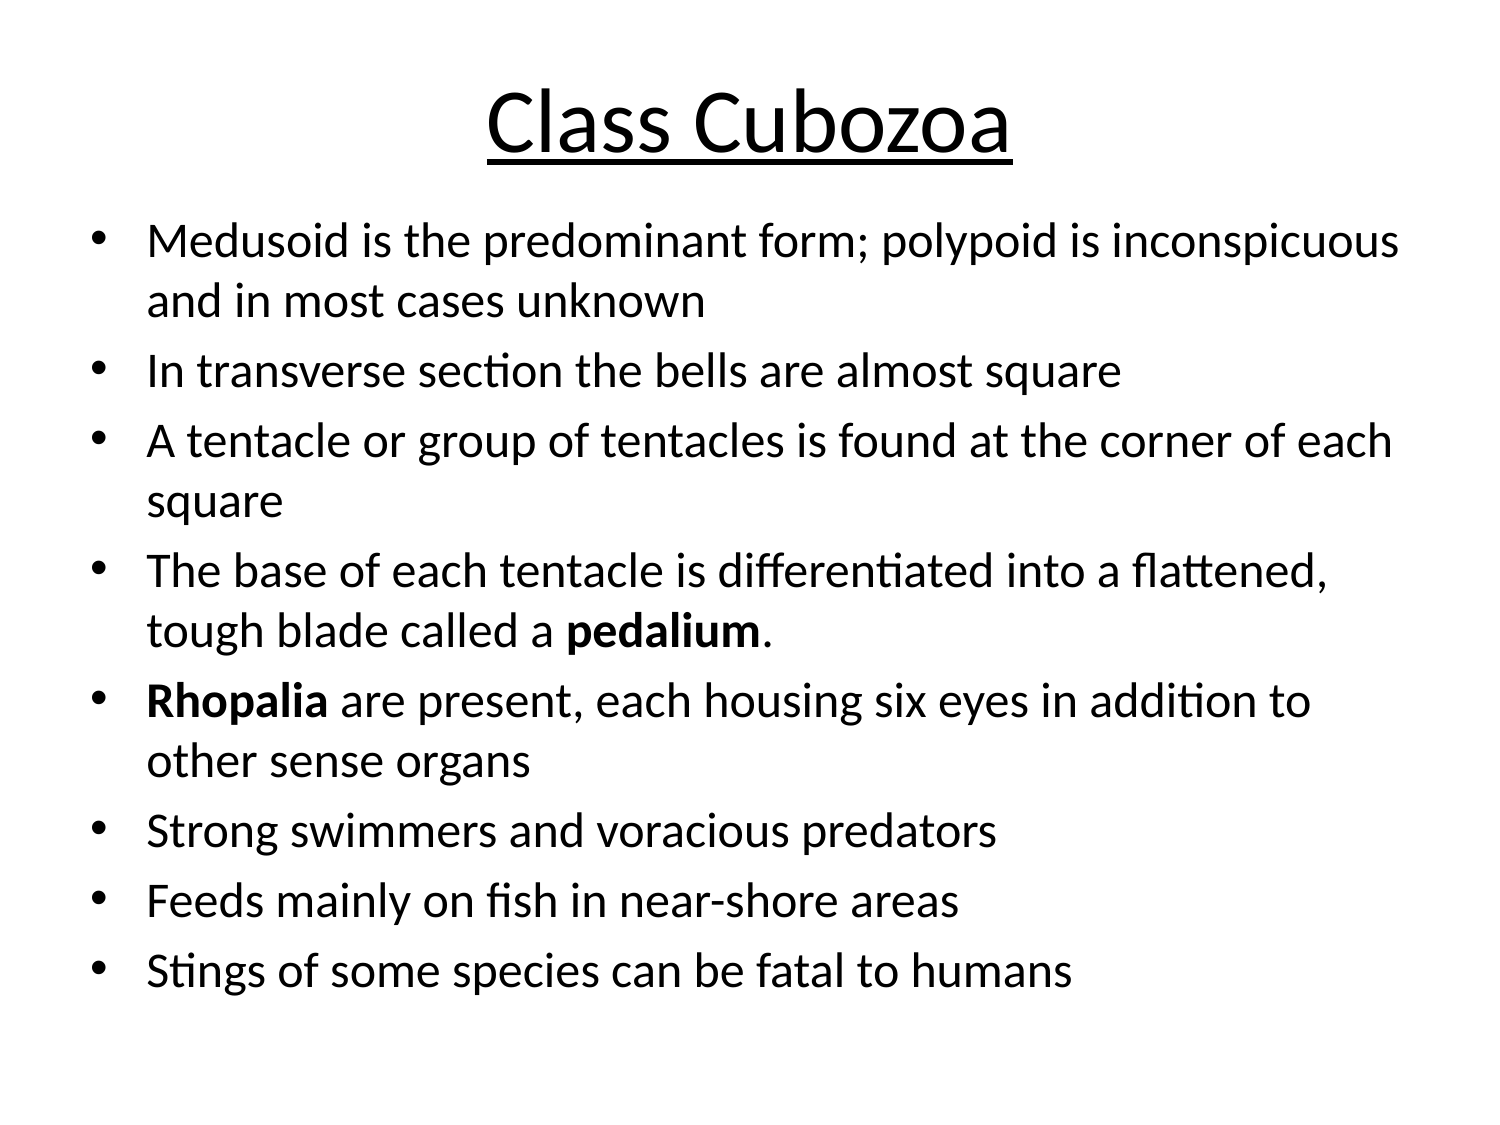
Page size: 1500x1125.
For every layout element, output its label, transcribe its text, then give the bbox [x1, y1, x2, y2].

title Class Cubozoa [75, 45, 1425, 188]
list Medusoid is the predominant form; polypoid is inconspicuous and in most cases unknown In transverse section the bells are almost square A tentacle or group of tentacles is found at the corner of each square The base of each tentacle is differentiated into a flattened, tough blade called a pedalium. Rhopalia are present, each housing six eyes in addition to other sense organs Strong swimmers and voracious predators Feeds mainly on fish in near-shore areas Stings of some species can be fatal to humans [75, 200, 1425, 1050]
